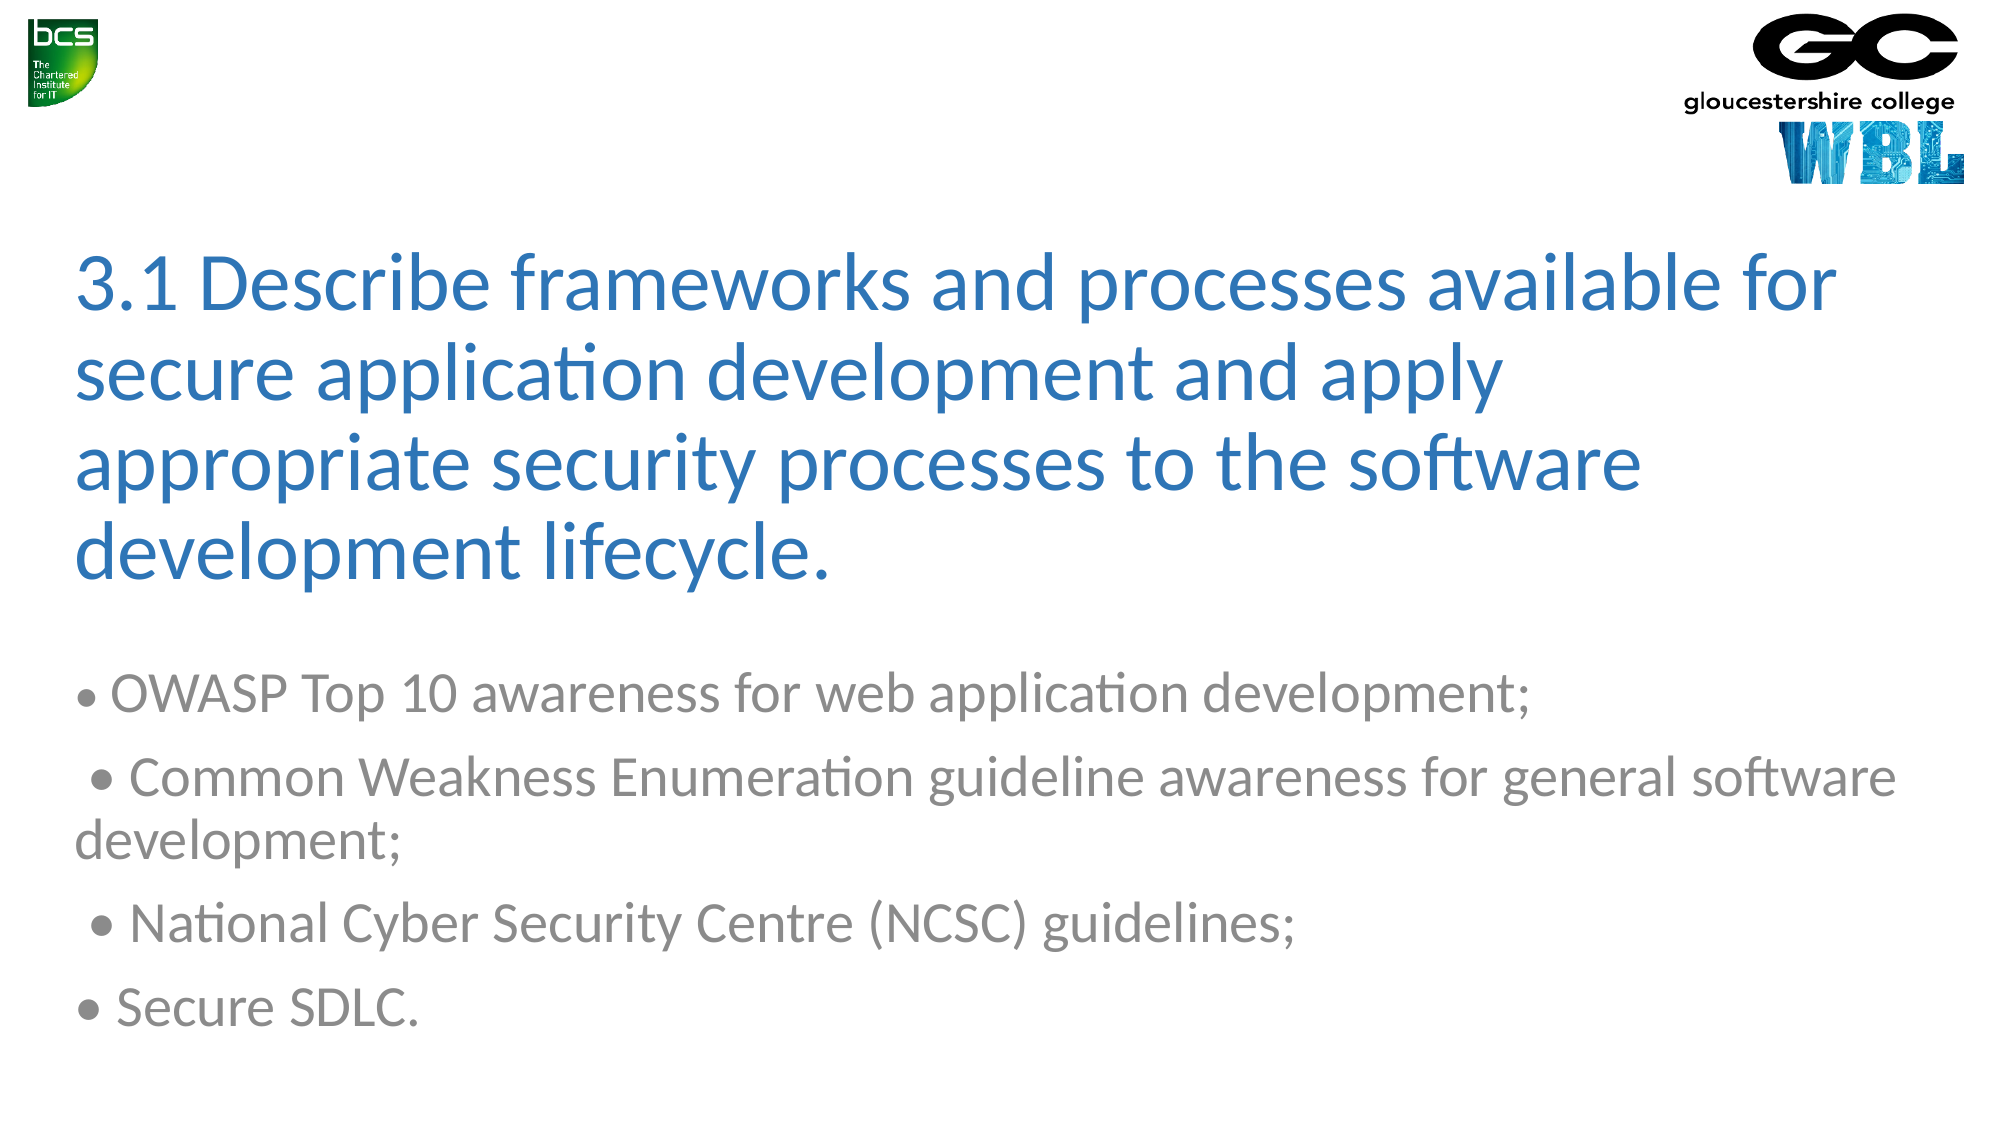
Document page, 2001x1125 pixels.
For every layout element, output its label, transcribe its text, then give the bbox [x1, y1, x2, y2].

title 3.1 Describe frameworks and processes available for secure application development and apply appropriate security processes to the software development lifecycle. [59, 187, 1920, 606]
list • OWASP Top 10 awareness for web application development; • Common Weakness Enumeration guideline awareness for general software development; • National Cyber Security Centre (NCSC) guidelines; • Secure SDLC. [59, 655, 1920, 1074]
picture [1674, 5, 1964, 184]
picture [28, 19, 98, 107]
picture [1950, 163, 1959, 172]
